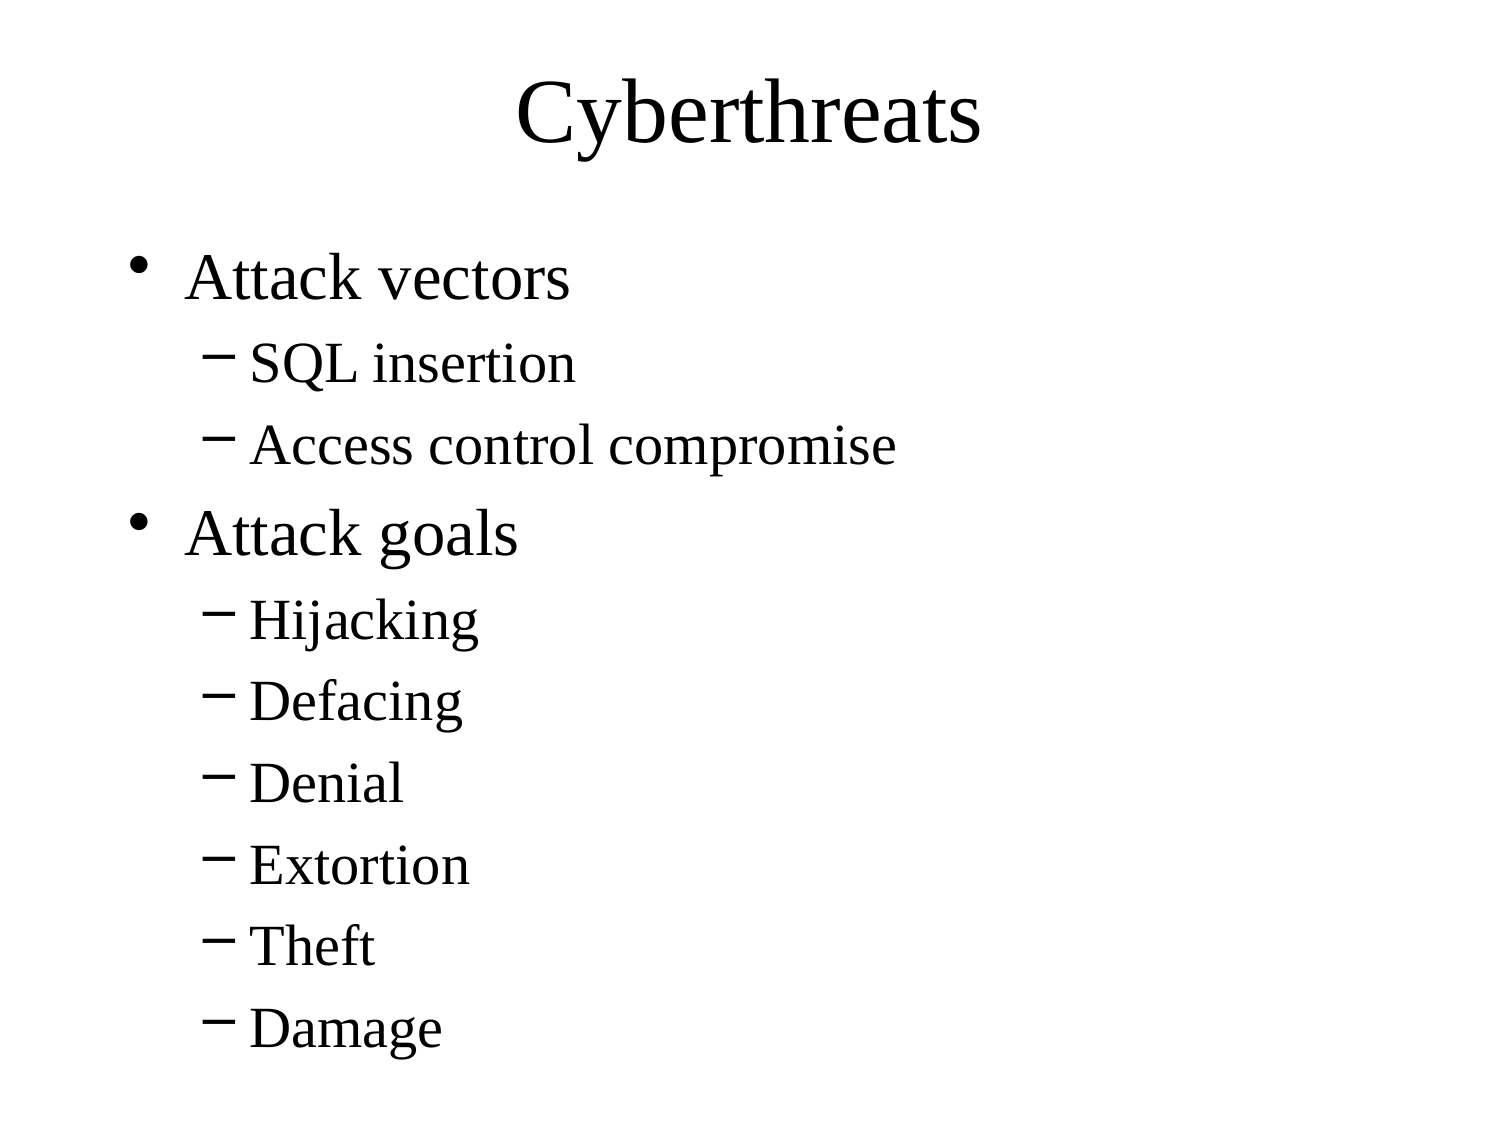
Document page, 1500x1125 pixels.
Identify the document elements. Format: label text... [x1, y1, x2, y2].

list Attack vectors SQL insertion Access control compromise Attack goals Hijacking Defacing Denial Extortion Theft Damage [112, 224, 1389, 901]
title Cyberthreats [112, 12, 1388, 201]
